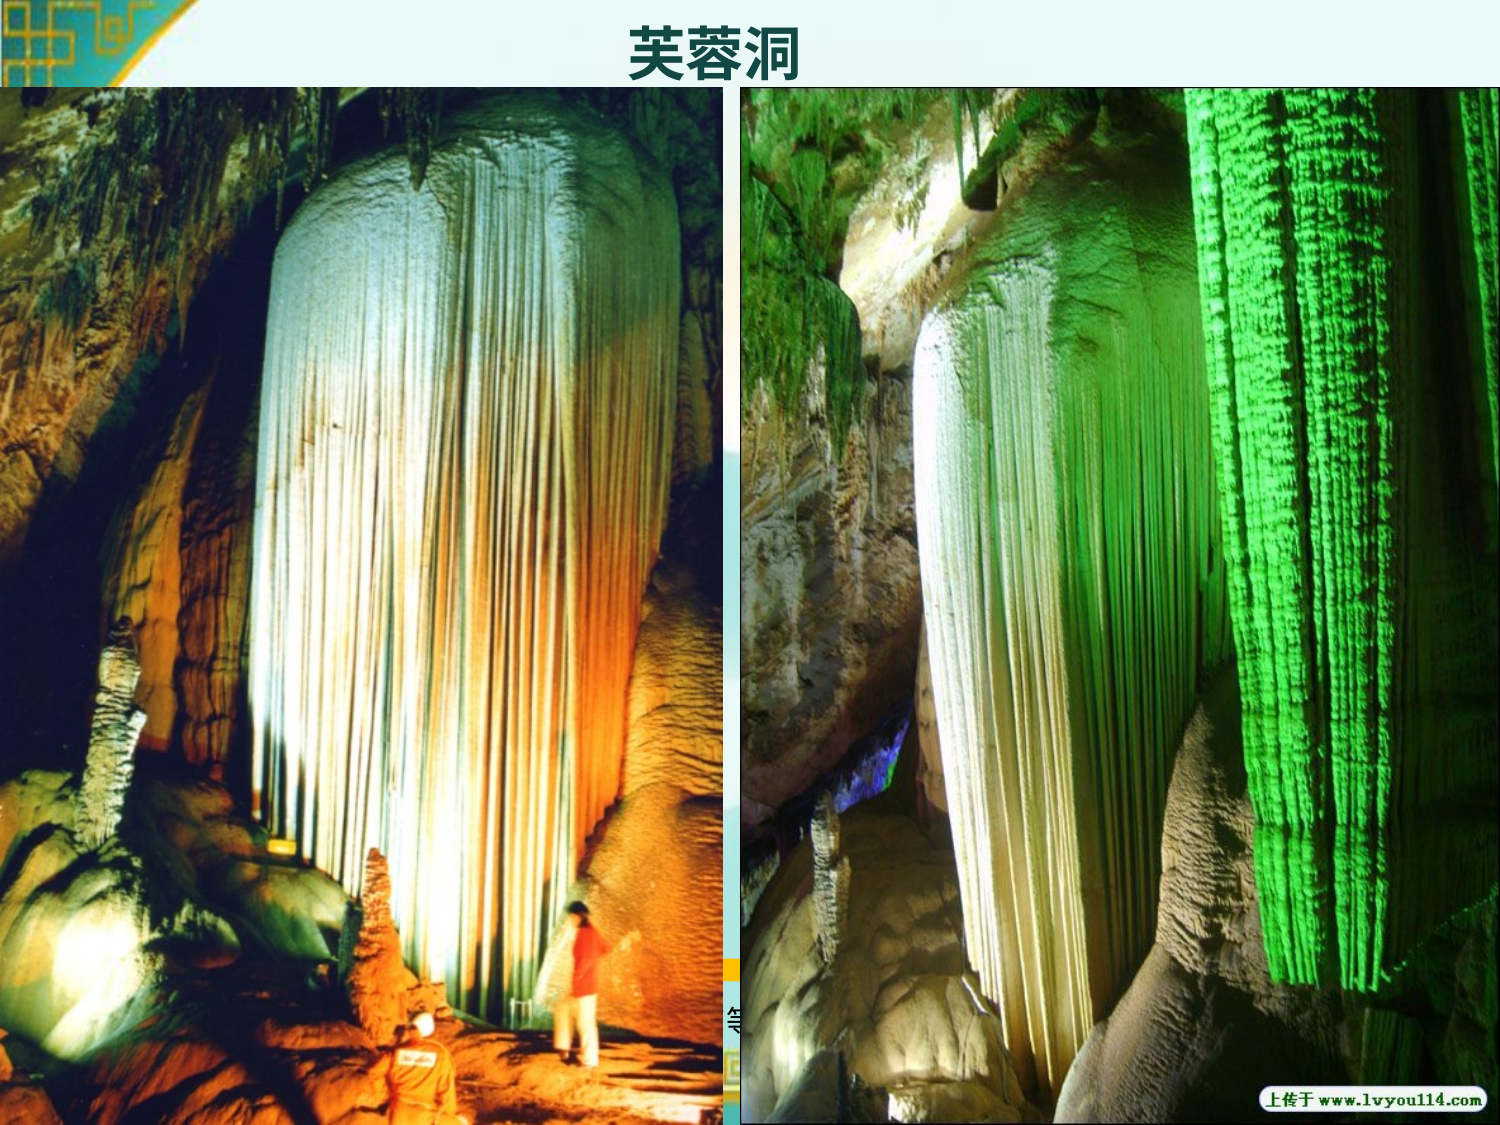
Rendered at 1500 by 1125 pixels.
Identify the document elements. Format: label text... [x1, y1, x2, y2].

title 芙蓉洞 [64, 0, 1365, 113]
picture [0, 0, 1500, 1125]
